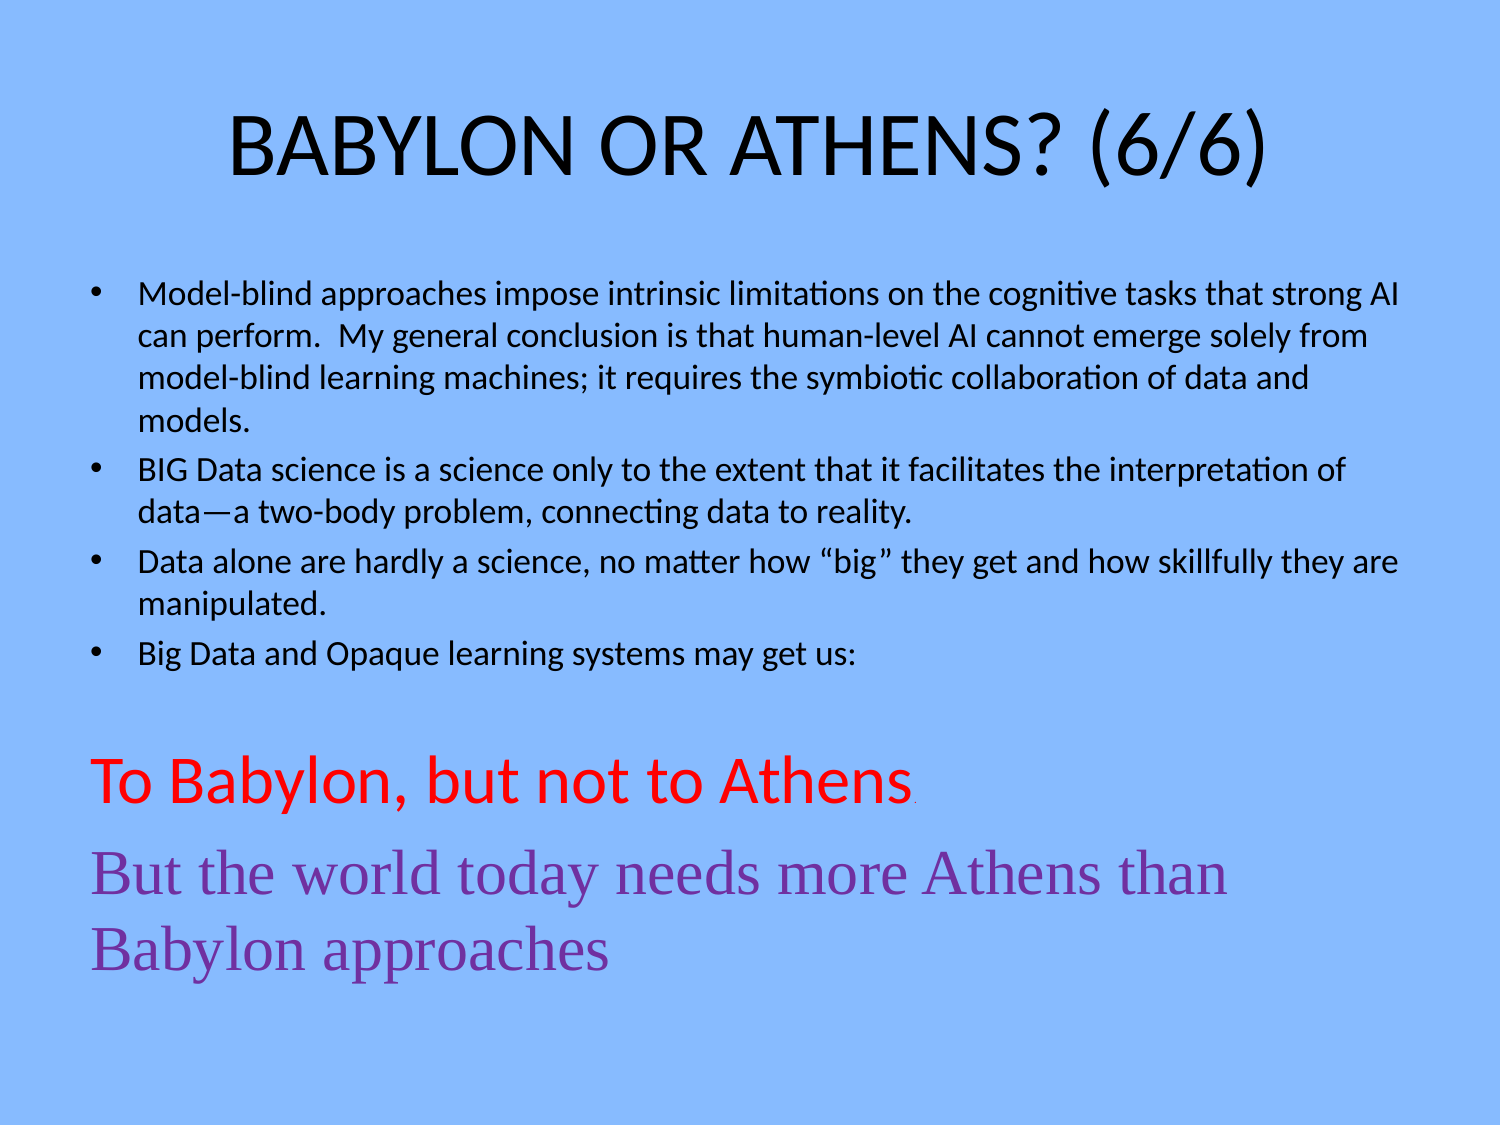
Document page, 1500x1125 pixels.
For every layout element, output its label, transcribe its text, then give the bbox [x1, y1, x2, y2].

list Model-blind approaches impose intrinsic limitations on the cognitive tasks that strong AI can perform. My general conclusion is that human-level AI cannot emerge solely from model-blind learning machines; it requires the symbiotic collaboration of data and models. BIG Data science is a science only to the extent that it facilitates the interpretation of data—a two-body problem, connecting data to reality. Data alone are hardly a science, no matter how “big” they get and how skillfully they are manipulated. Big Data and Opaque learning systems may get us: To Babylon, but not to Athens. But the world today needs more Athens than Babylon approaches [75, 262, 1425, 1005]
title BABYLON OR ATHENS? (6/6) [75, 45, 1425, 233]
